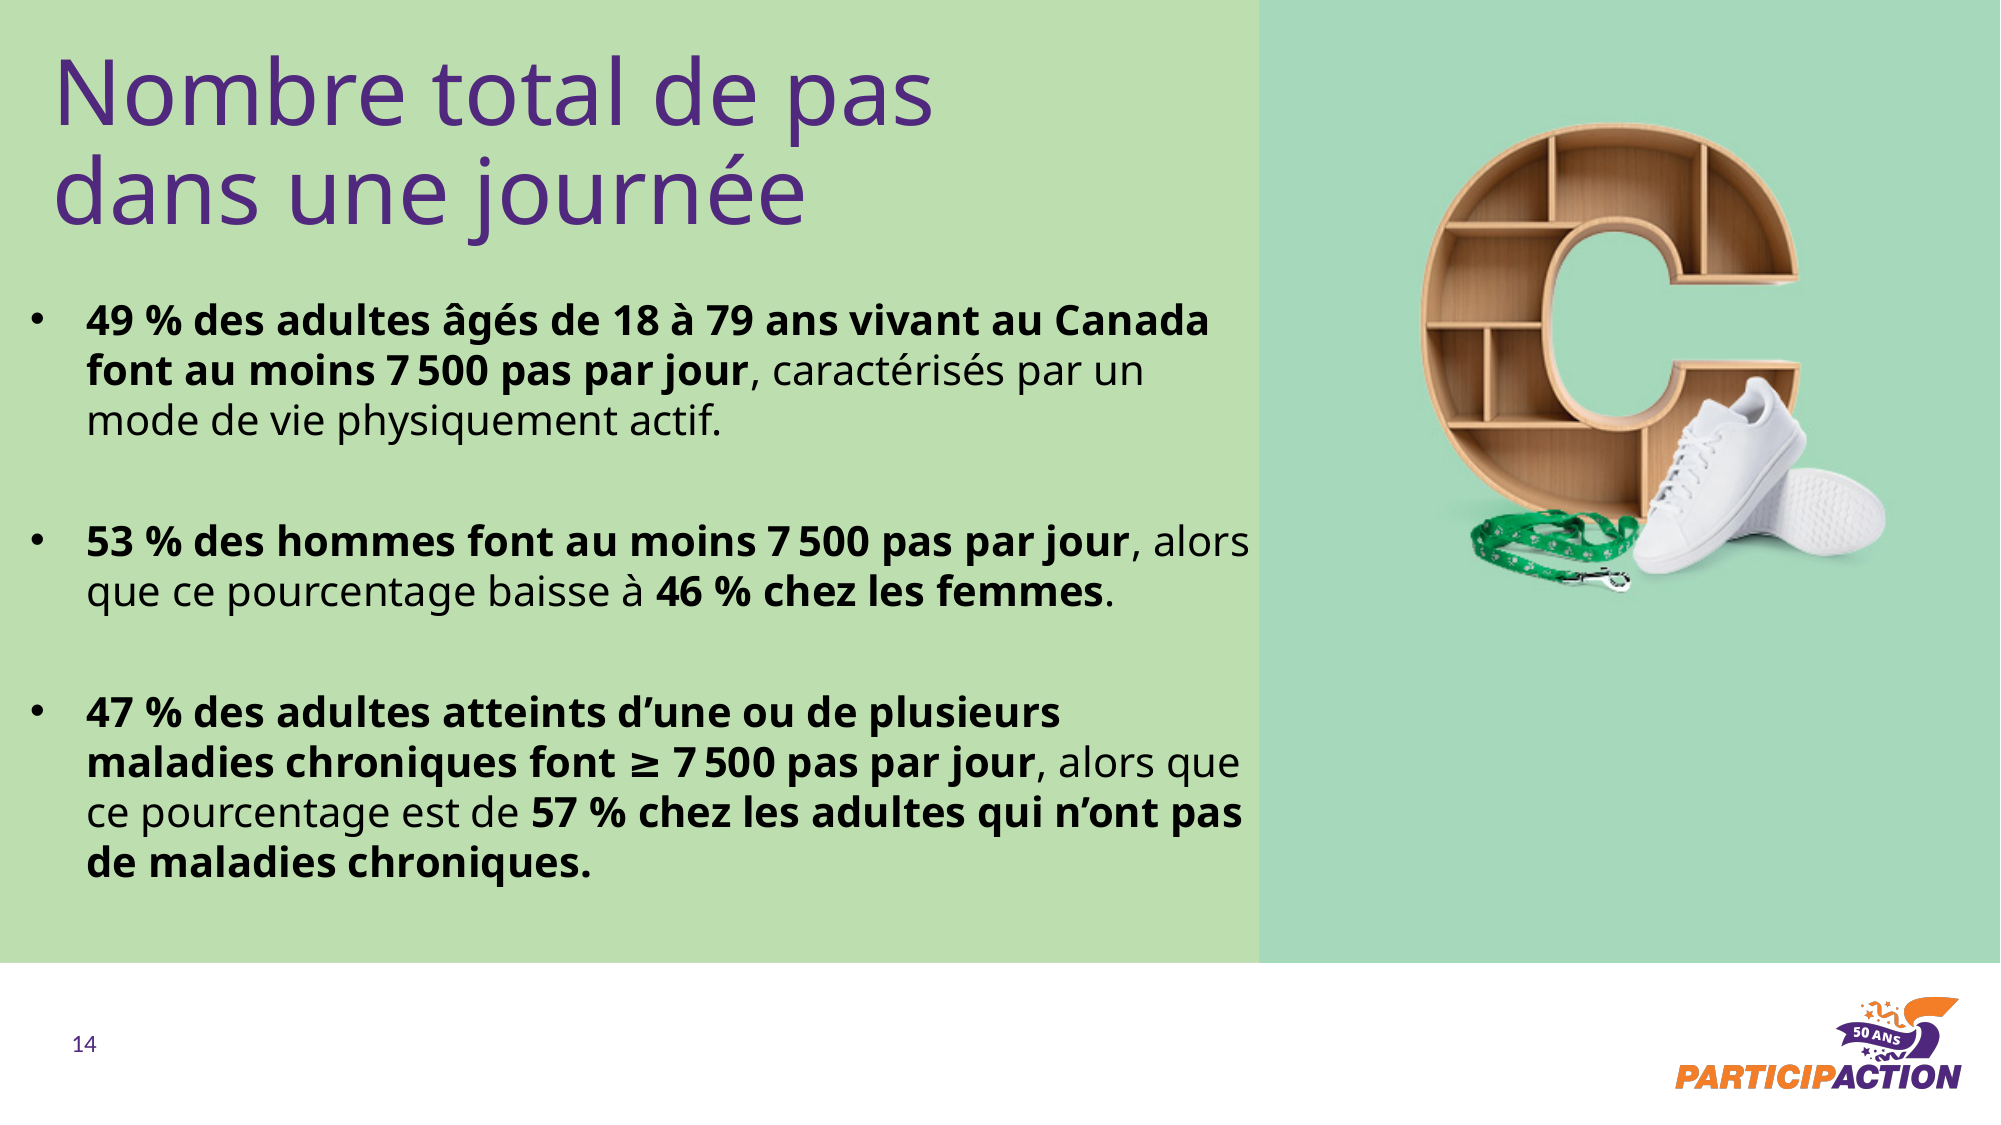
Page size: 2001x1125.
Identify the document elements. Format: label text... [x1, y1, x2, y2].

picture [1259, 0, 2000, 963]
list 49 % des adultes âgés de 18 à 79 ans vivant au Canada font au moins 7 500 pas par jour, caractérisés par un mode de vie physiquement actif. 53 % des hommes font au moins 7 500 pas par jour, alors que ce pourcentage baisse à 46 % chez les femmes. 47 % des adultes atteints d’une ou de plusieurs maladies chroniques font ≥ 7 500 pas par jour, alors que ce pourcentage est de 57 % chez les adultes qui n’ont pas de maladies chroniques. [15, 286, 1259, 899]
list Nombre total de pas dans une journée [37, 0, 1178, 252]
picture [1669, 995, 1968, 1091]
